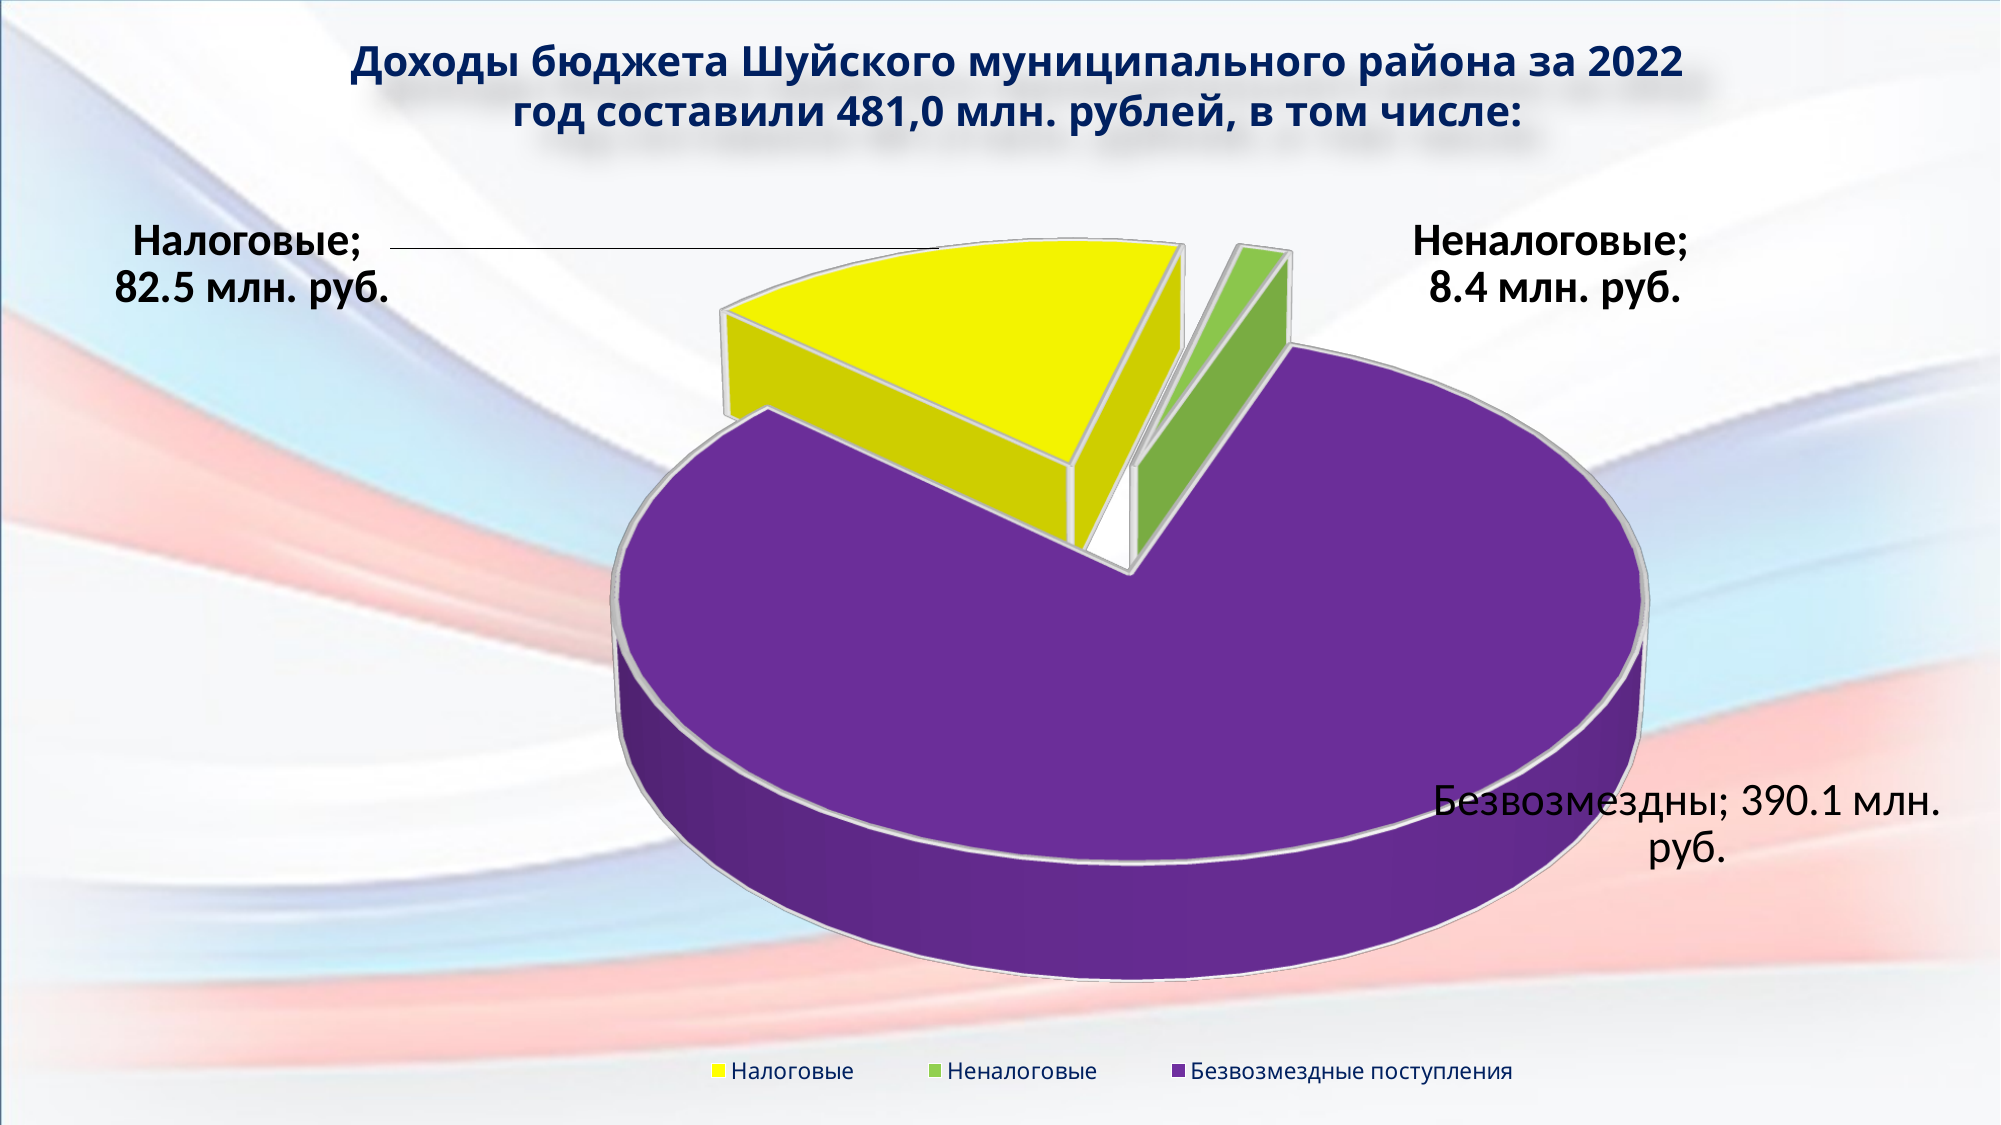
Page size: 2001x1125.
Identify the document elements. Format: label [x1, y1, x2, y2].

picture [0, 0, 2000, 1125]
chart [114, 155, 1944, 1096]
